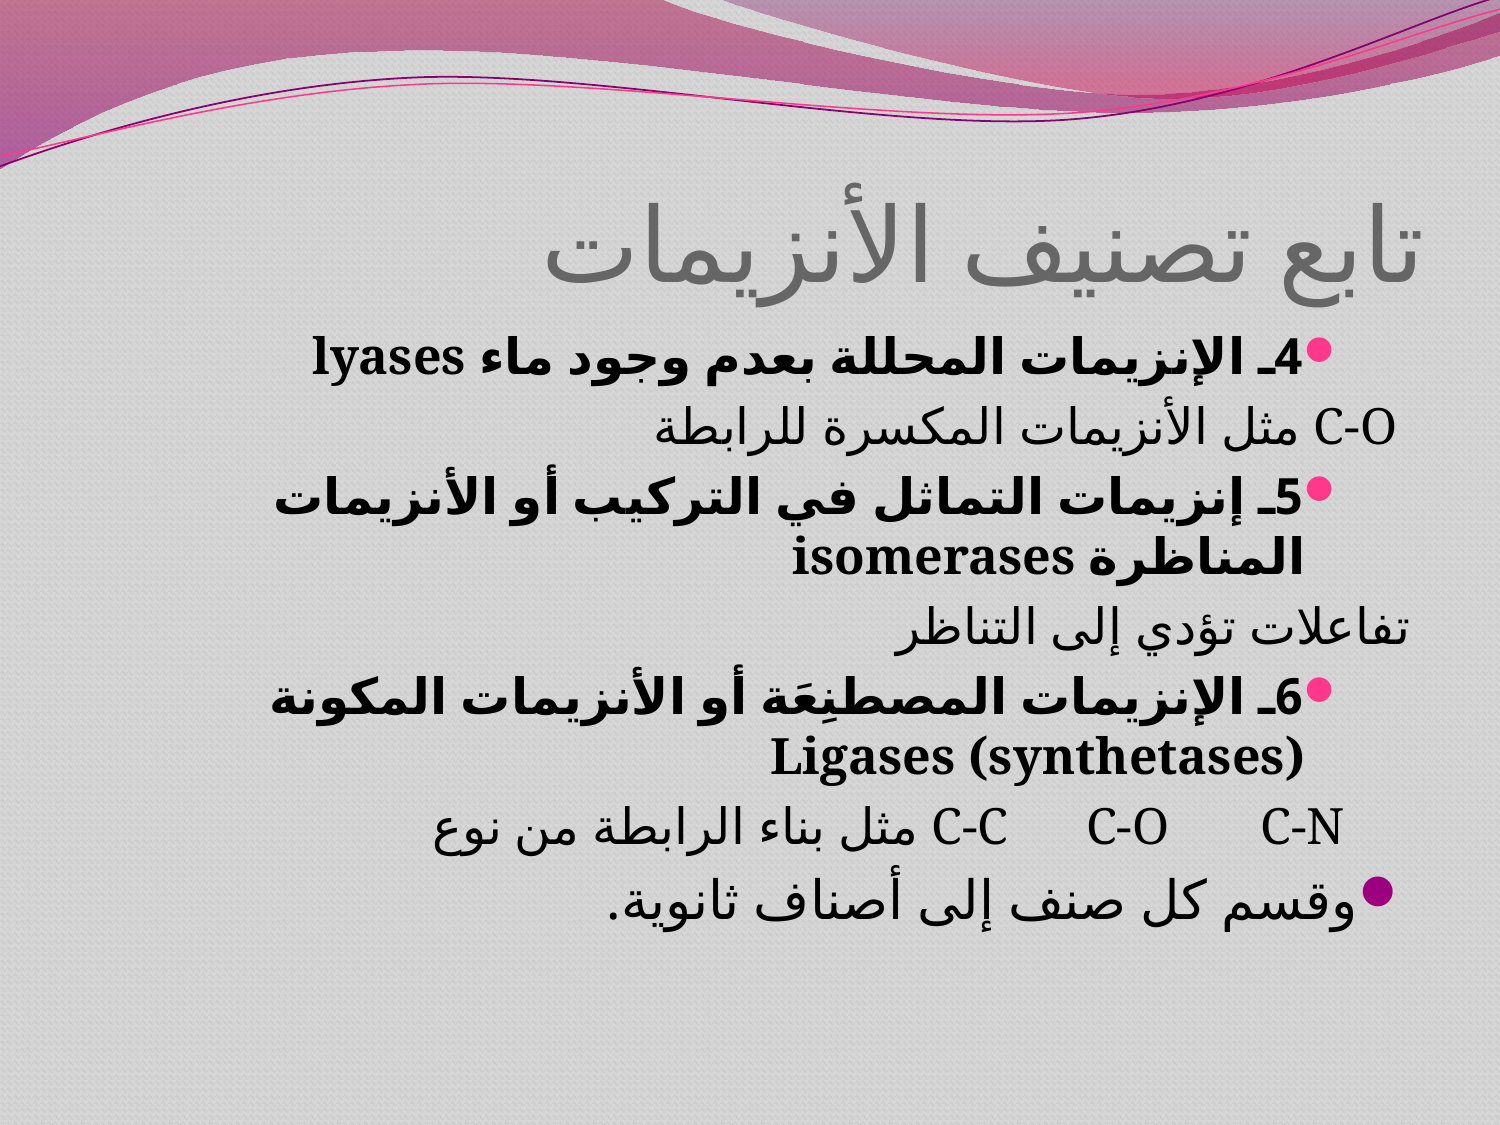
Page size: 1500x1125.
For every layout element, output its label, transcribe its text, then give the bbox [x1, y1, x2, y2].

list 4ـ الإنزيمات المحللة بعدم وجود ماء lyases مثل الأنزيمات المكسرة للرابطة C-O 5ـ إنزيمات التماثل في التركيب أو الأنزيمات المناظرة isomerases تفاعلات تؤدي إلى التناظر 6ـ الإنزيمات المصطنِعَة أو الأنزيمات المكونة Ligases (synthetases) مثل بناء الرابطة من نوع C-C C-O C-N وقسم كل صنف إلى أصناف ثانوية. [75, 317, 1425, 1038]
title تابع تصنيف الأنزيمات [75, 115, 1425, 303]
